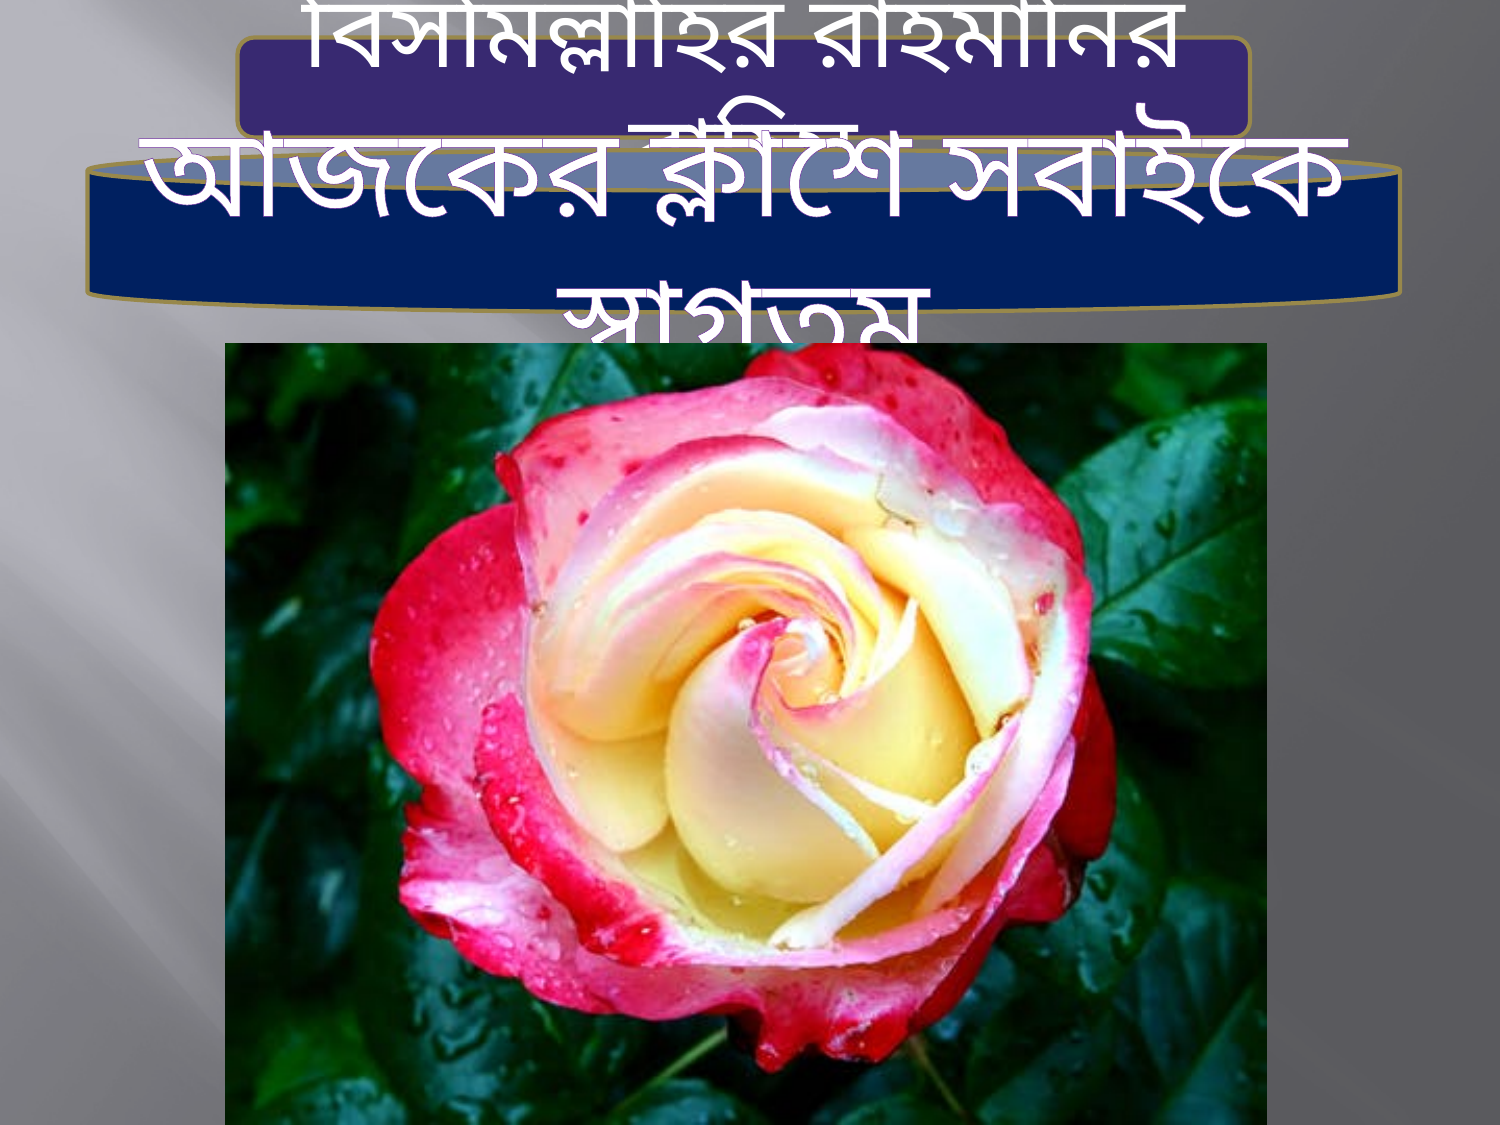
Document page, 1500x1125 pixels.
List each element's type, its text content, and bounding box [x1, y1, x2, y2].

text_box আজকের ক্লাশে সবাইকে স্বাগতম [85, 147, 1403, 315]
text_box বিসমিল্লাহির রাহমানির রাহিম [235, 35, 1253, 140]
picture [224, 343, 1267, 1125]
